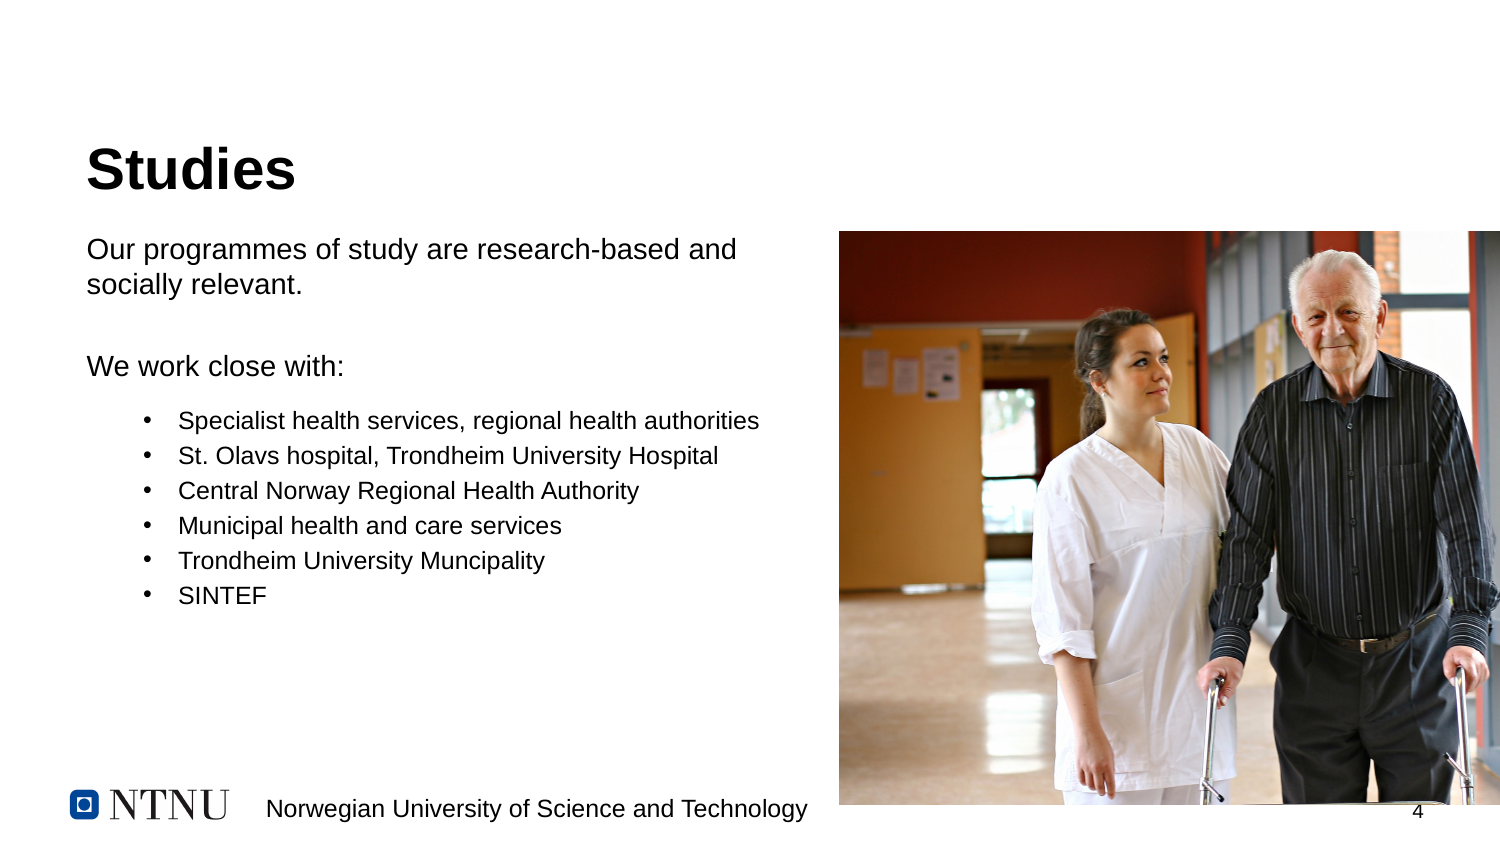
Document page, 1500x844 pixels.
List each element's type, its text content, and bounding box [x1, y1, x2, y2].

picture [69, 789, 230, 820]
text_box Our programmes of study are research-based and socially relevant. We work close with: Specialist health services, regional health authorities St. Olavs hospital, Trondheim University Hospital Central Norway Regional Health Authority Municipal health and care services Trondheim University Muncipality SINTEF [75, 224, 880, 754]
picture [838, 231, 1500, 805]
text_box Studies [75, 110, 1150, 223]
